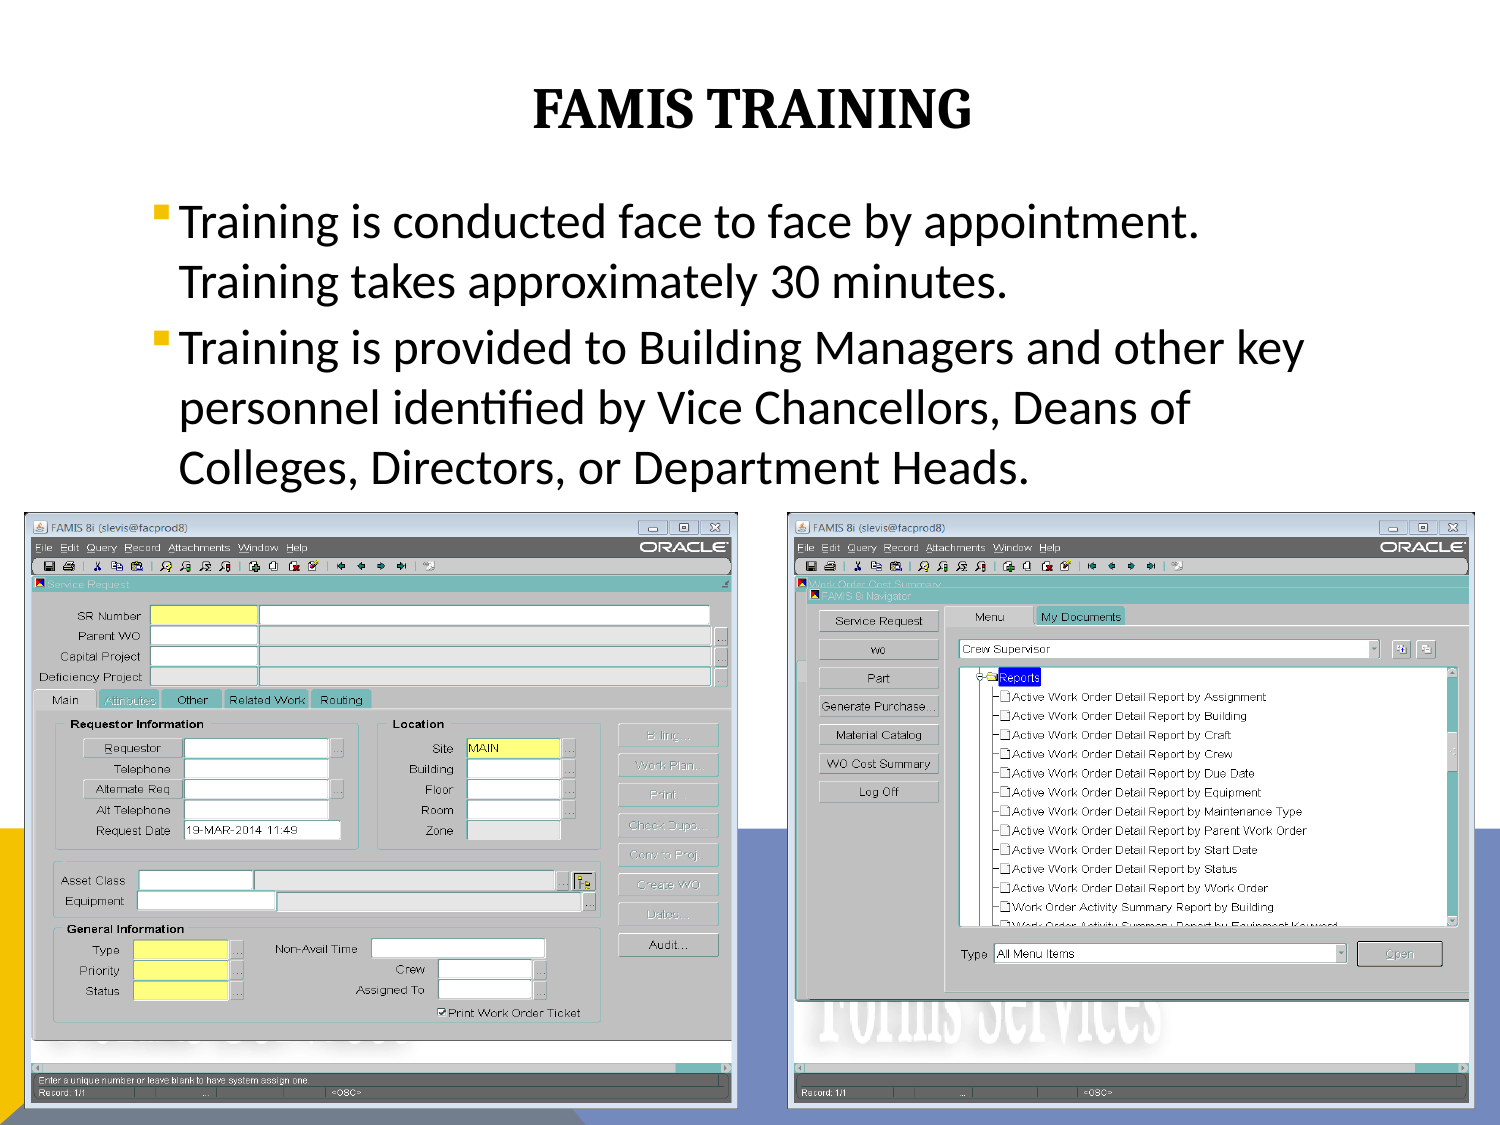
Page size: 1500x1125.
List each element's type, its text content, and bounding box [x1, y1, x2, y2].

picture [24, 512, 738, 1109]
picture [787, 512, 1476, 1109]
title FAMIS Training [135, 60, 1369, 150]
list Training is conducted face to face by appointment. Training takes approximately 30 minutes. Training is provided to Building Managers and other key personnel identified by Vice Chancellors, Deans of Colleges, Directors, or Department Heads. [135, 180, 1369, 768]
